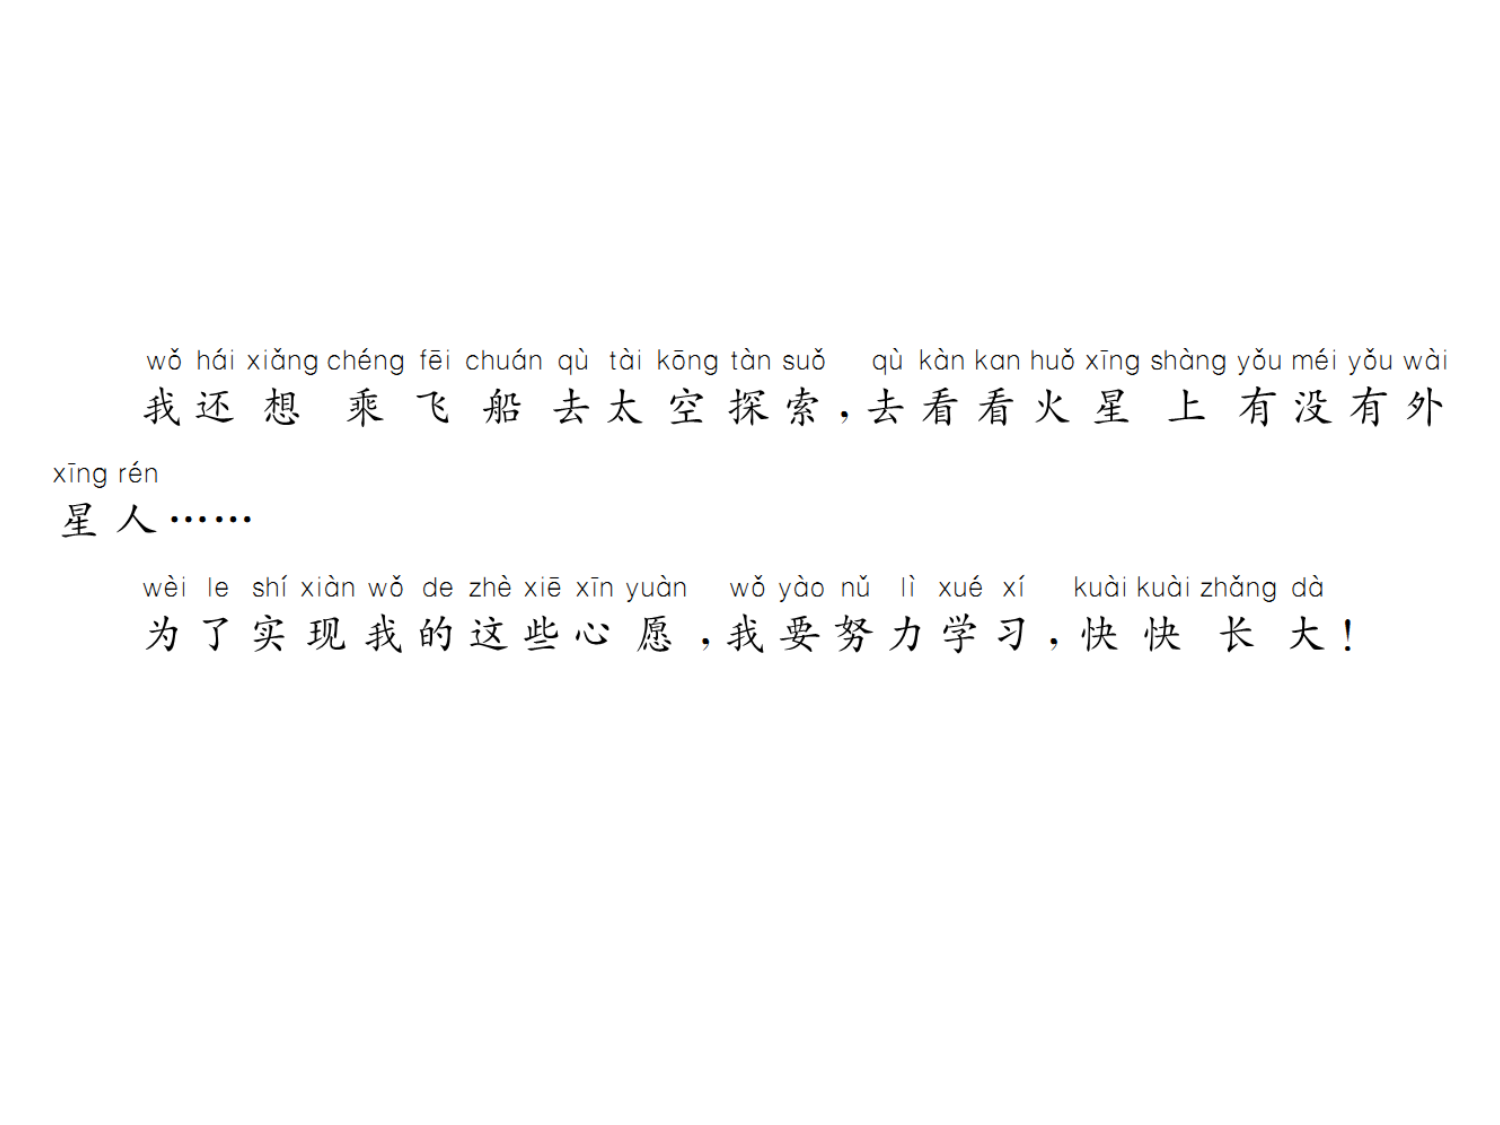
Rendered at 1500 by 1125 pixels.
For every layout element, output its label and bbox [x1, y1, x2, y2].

picture [41, 320, 1459, 670]
